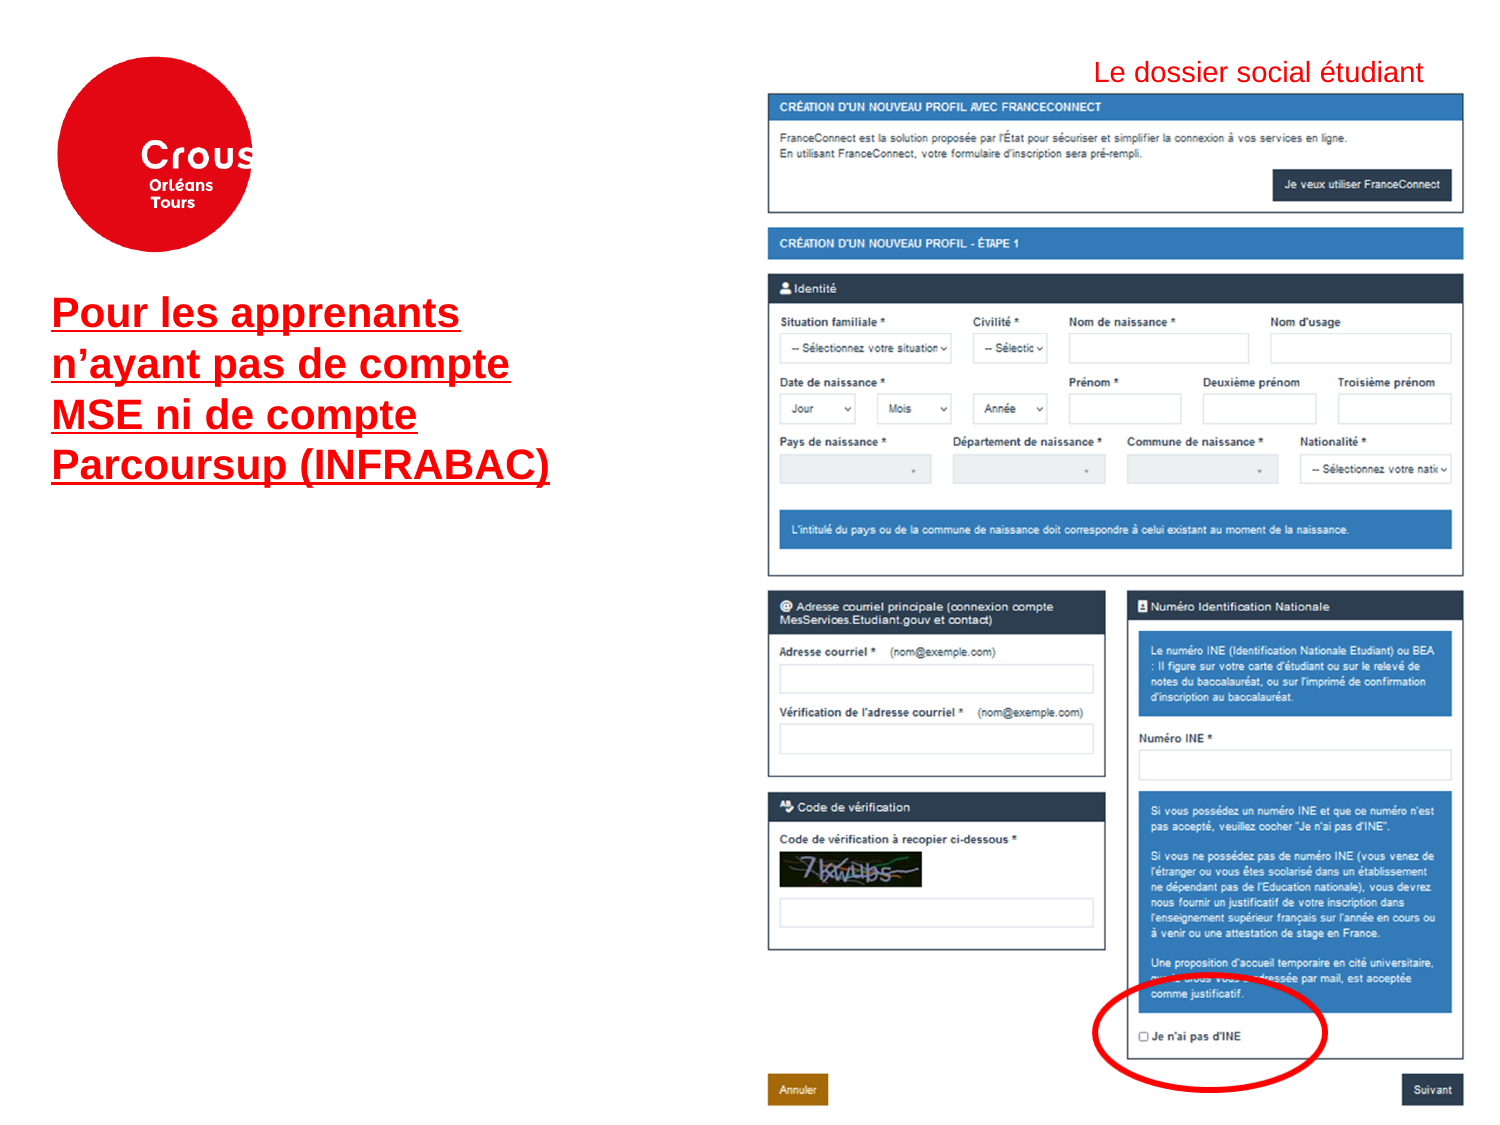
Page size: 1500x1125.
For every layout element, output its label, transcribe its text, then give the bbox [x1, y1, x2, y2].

picture [53, 52, 255, 255]
list Le dossier social étudiant [827, 45, 1440, 86]
list Pour les apprenants n’ayant pas de compte MSE ni de compte Parcoursup (INFRABAC) [36, 277, 568, 545]
picture [763, 87, 1469, 1110]
